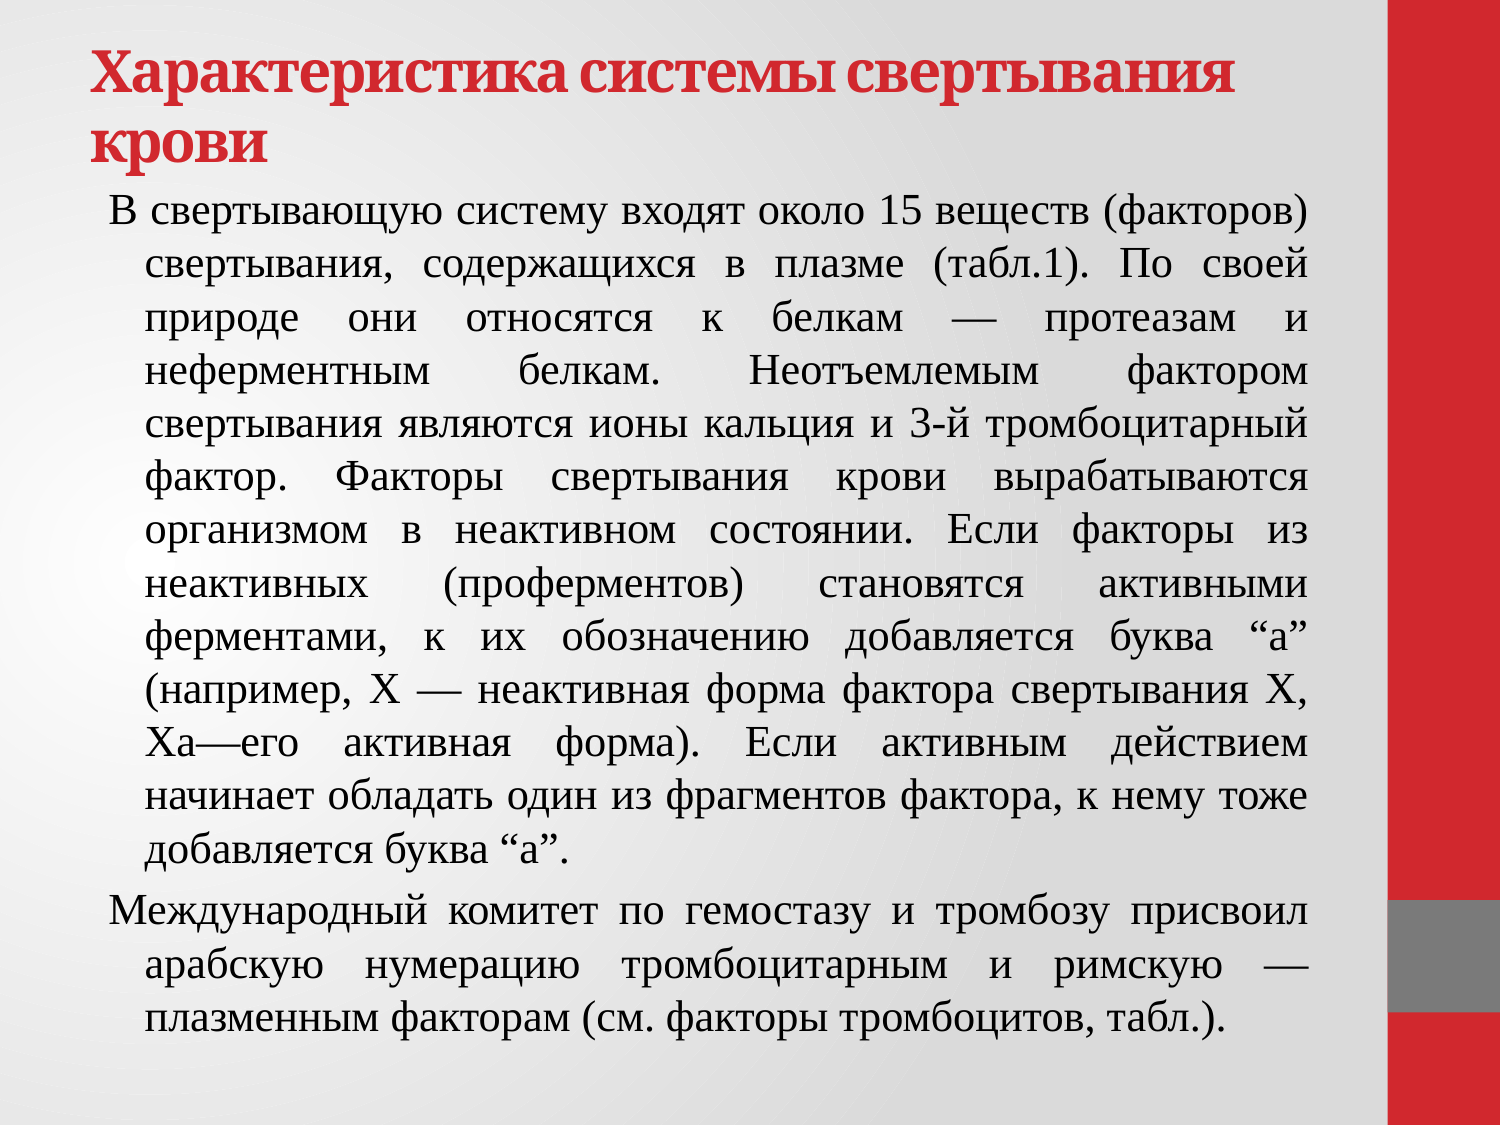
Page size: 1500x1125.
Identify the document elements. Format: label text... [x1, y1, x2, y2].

title Характеристика системы свертывания крови [75, 45, 1325, 172]
list В свертывающую систему входят около 15 веществ (факторов) свертывания, содержащихся в плазме (табл.1). По своей природе они относятся к белкам — протеазам и неферментным белкам. Неотъемлемым фактором свертывания являются ионы кальция и 3-й тромбоцитарный фактор. Факторы свертывания крови вырабатываются организмом в неактивном состоянии. Если факторы из неактивных (проферментов) становятся активными ферментами, к их обозначению добавляется буква “а” (например, Х — неактивная форма фактора свертывания X, Ха—его активная форма). Если активным действием начинает обладать один из фрагментов фактора, к нему тоже добавляется буква “а”. Международный комитет по гемостазу и тромбозу присвоил арабскую нумерацию тромбоцитарным и римскую — плазменным факторам (см. факторы тромбоцитов, табл.). [75, 172, 1325, 1050]
